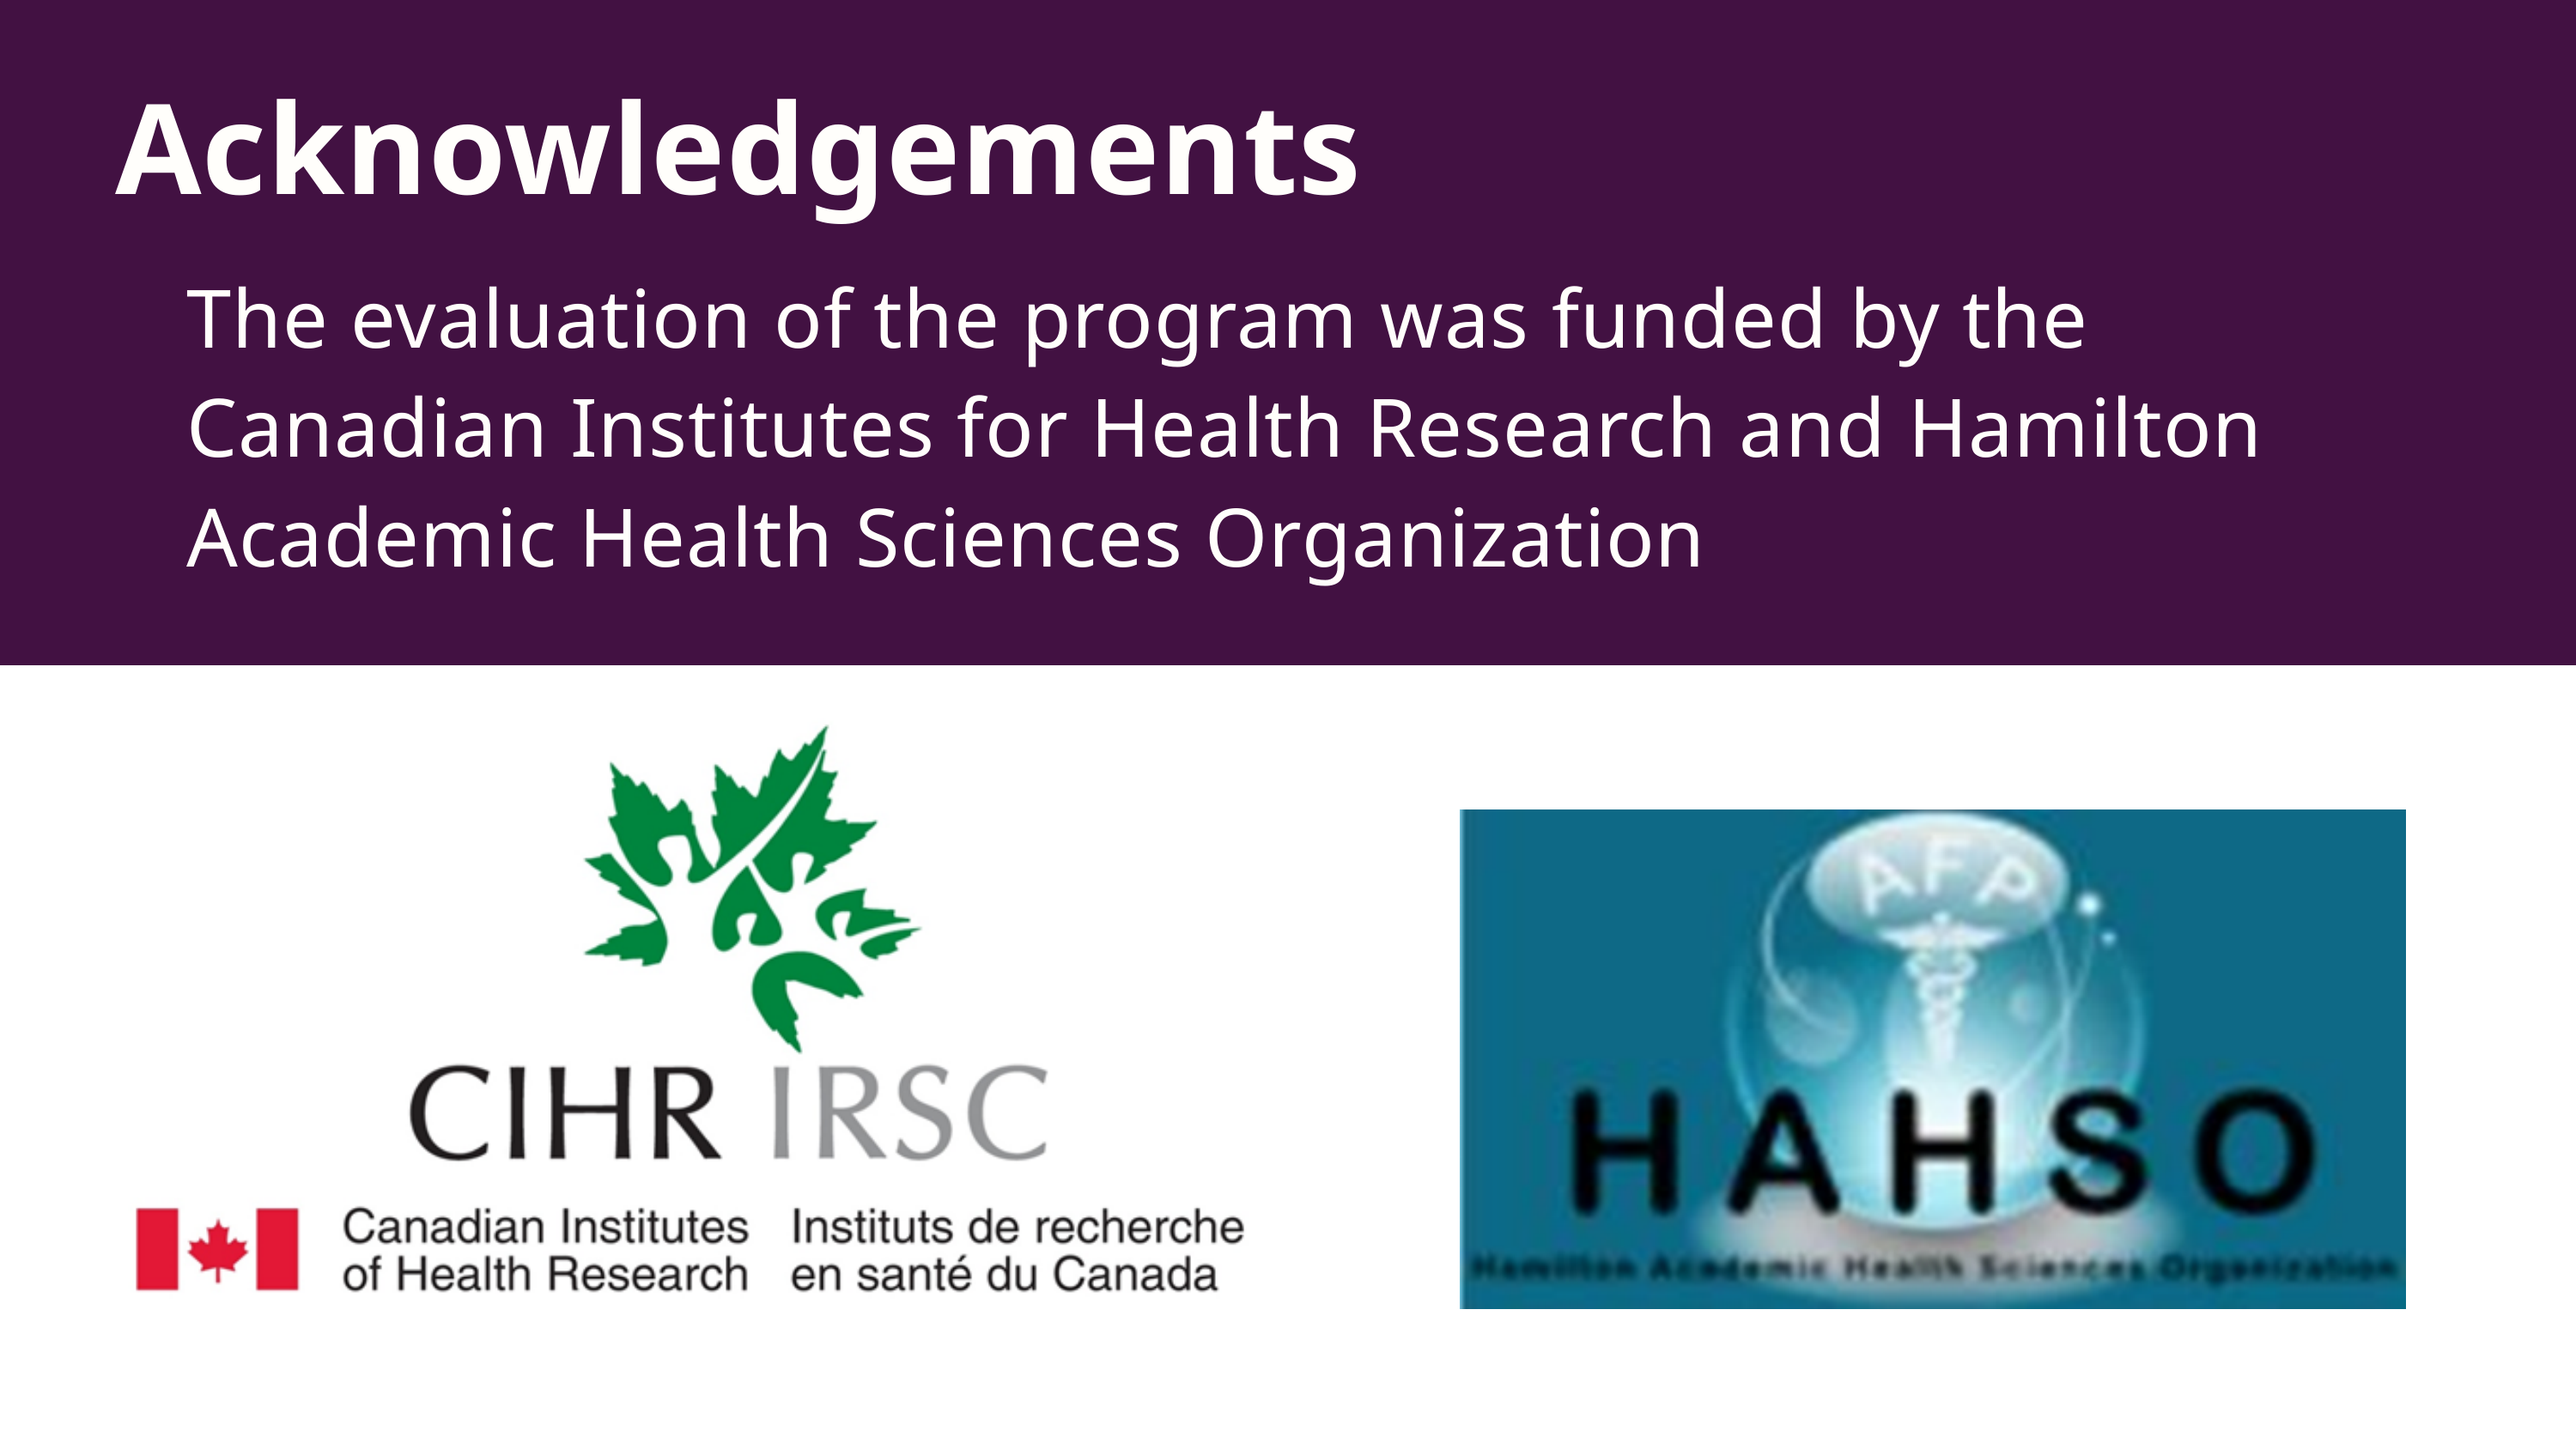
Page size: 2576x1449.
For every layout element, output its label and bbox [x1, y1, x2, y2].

picture [1459, 809, 2406, 1309]
text_box [114, 85, 2350, 580]
text_box [0, 0, 2576, 666]
picture [118, 708, 1261, 1349]
